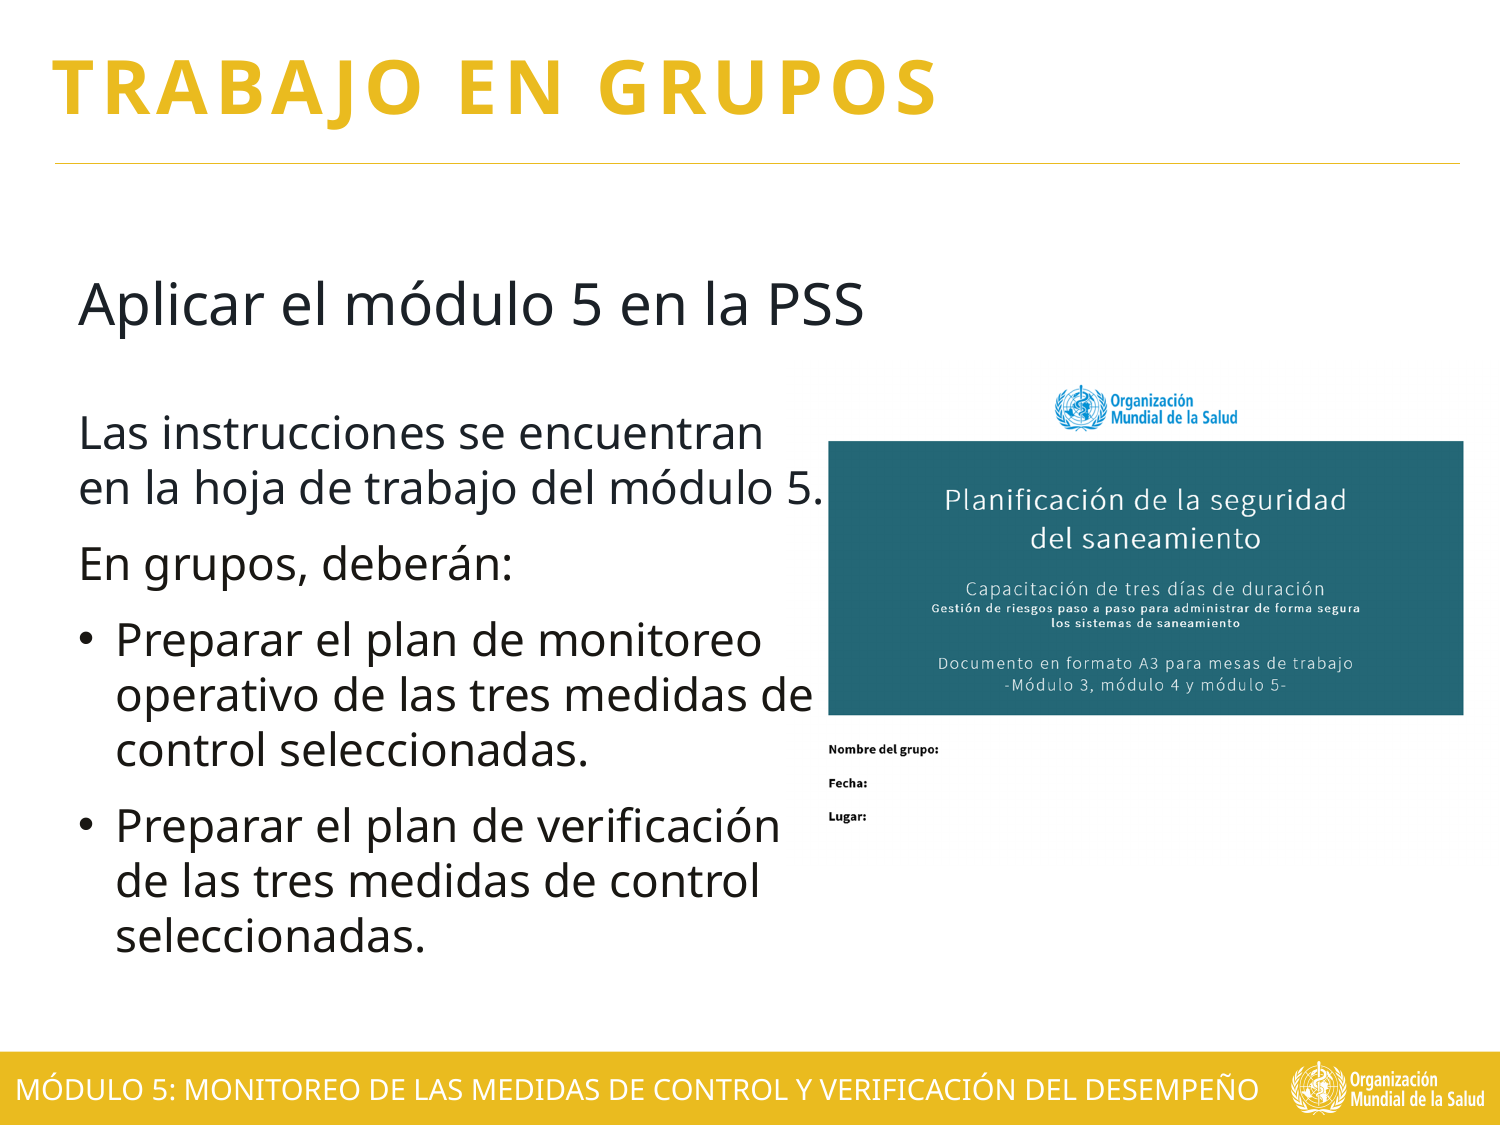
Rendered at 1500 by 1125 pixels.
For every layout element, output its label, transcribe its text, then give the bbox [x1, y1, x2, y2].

text_box Aplicar el módulo 5 en la PSS Las instrucciones se encuentran en la hoja de trabajo del módulo 5. En grupos, deberán: Preparar el plan de monitoreo operativo de las tres medidas de control seleccionadas. Preparar el plan de verificación de las tres medidas de control seleccionadas. [63, 259, 885, 895]
picture [1291, 1061, 1484, 1115]
picture [786, 360, 1499, 866]
text_box TRABAJO EN GRUPOS [36, 42, 1026, 128]
